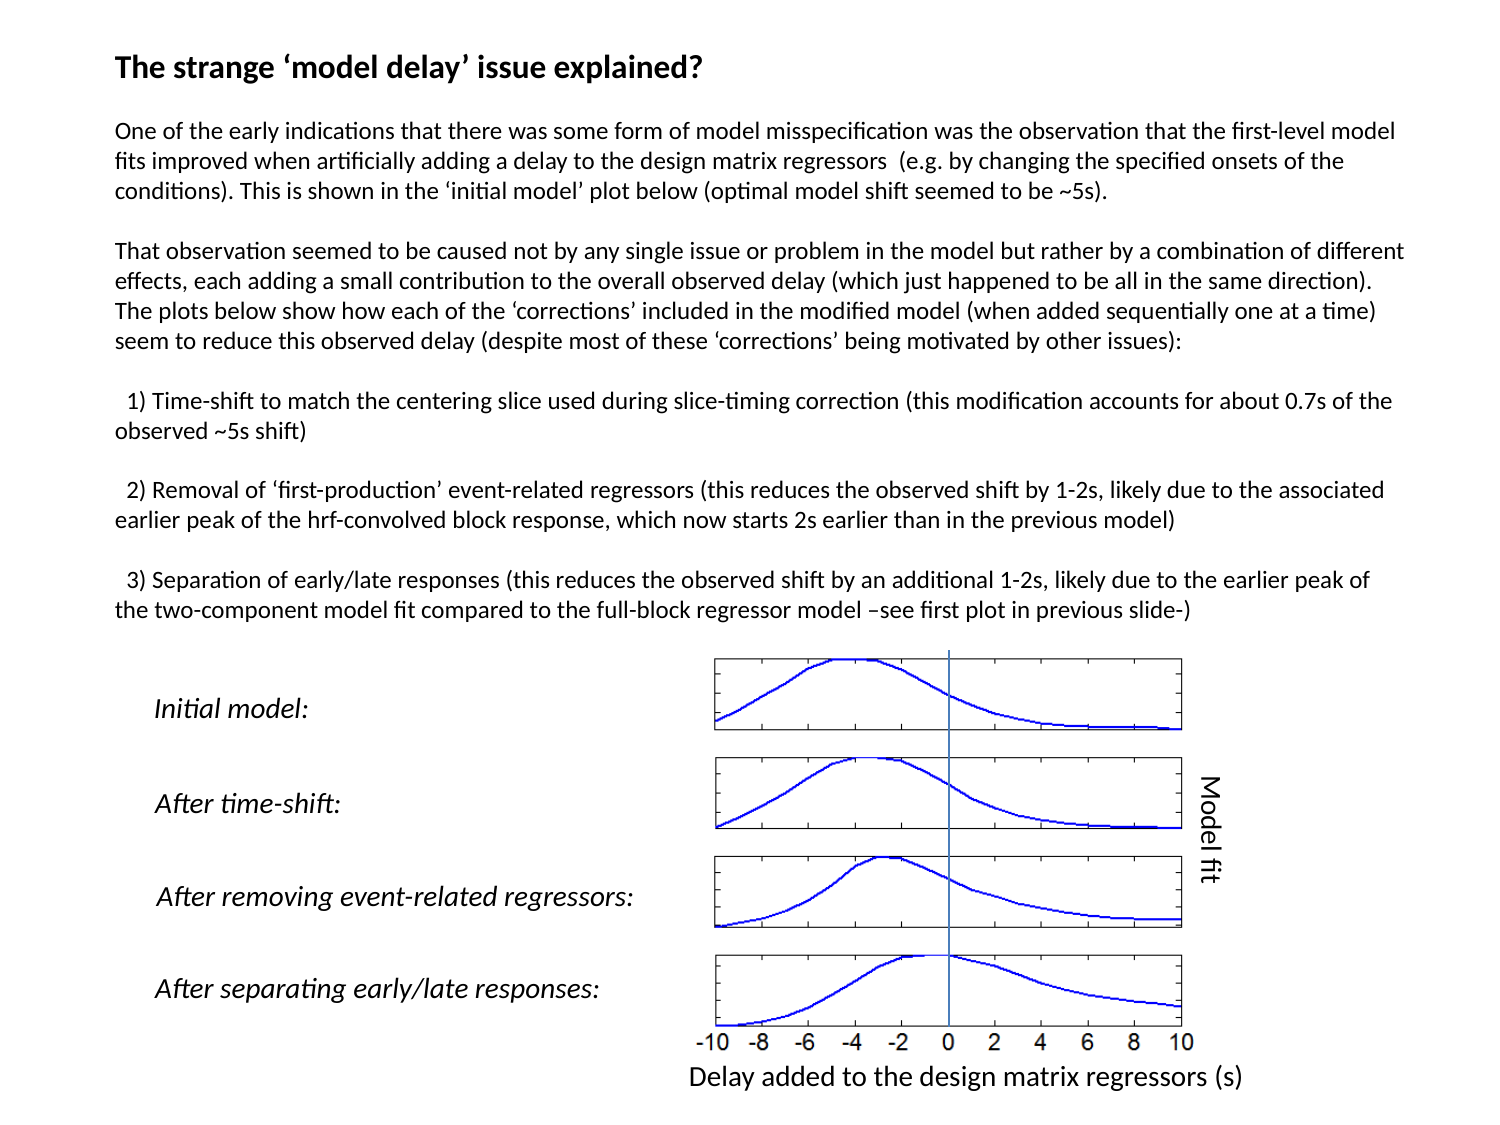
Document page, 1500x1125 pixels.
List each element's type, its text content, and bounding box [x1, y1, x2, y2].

text_box After removing event-related regressors: [141, 869, 632, 920]
text_box After separating early/late responses: [140, 961, 616, 1012]
text_box After time-shift: [140, 777, 357, 828]
picture [637, 624, 1238, 1076]
text_box The strange ‘model delay’ issue explained? One of the early indications that there was some form of model misspecification was the observation that the first-level model fits improved when artificially adding a delay to the design matrix regressors (e.g. by changing the specified onsets of the conditions). This is shown in the ‘initial model’ plot below (optimal model shift seemed to be ~5s). That observation seemed to be caused not by any single issue or problem in the model but rather by a combination of different effects, each adding a small contribution to the overall observed delay (which just happened to be all in the same direction). The plots below show how each of the ‘corrections’ included in the modified model (when added sequentially one at a time) seem to reduce this observed delay (despite most of these ‘corrections’ being motivated by other issues): 1) Time-shift to match the centering slice used during slice-timing correction (this modification accounts for about 0.7s of the observed ~5s shift) 2) Removal of ‘first-production’ event-related regressors (this reduces the observed shift by 1-2s, likely due to the associated earlier peak of the hrf-convolved block response, which now starts 2s earlier than in the previous model) 3) Separation of early/late responses (this reduces the observed shift by an additional 1-2s, likely due to the earlier peak of the two-component model fit compared to the full-block regressor model –see first plot in previous slide-) [99, 37, 1425, 691]
text_box Delay added to the design matrix regressors (s) [674, 1049, 1259, 1100]
text_box Initial model: [139, 691, 325, 732]
